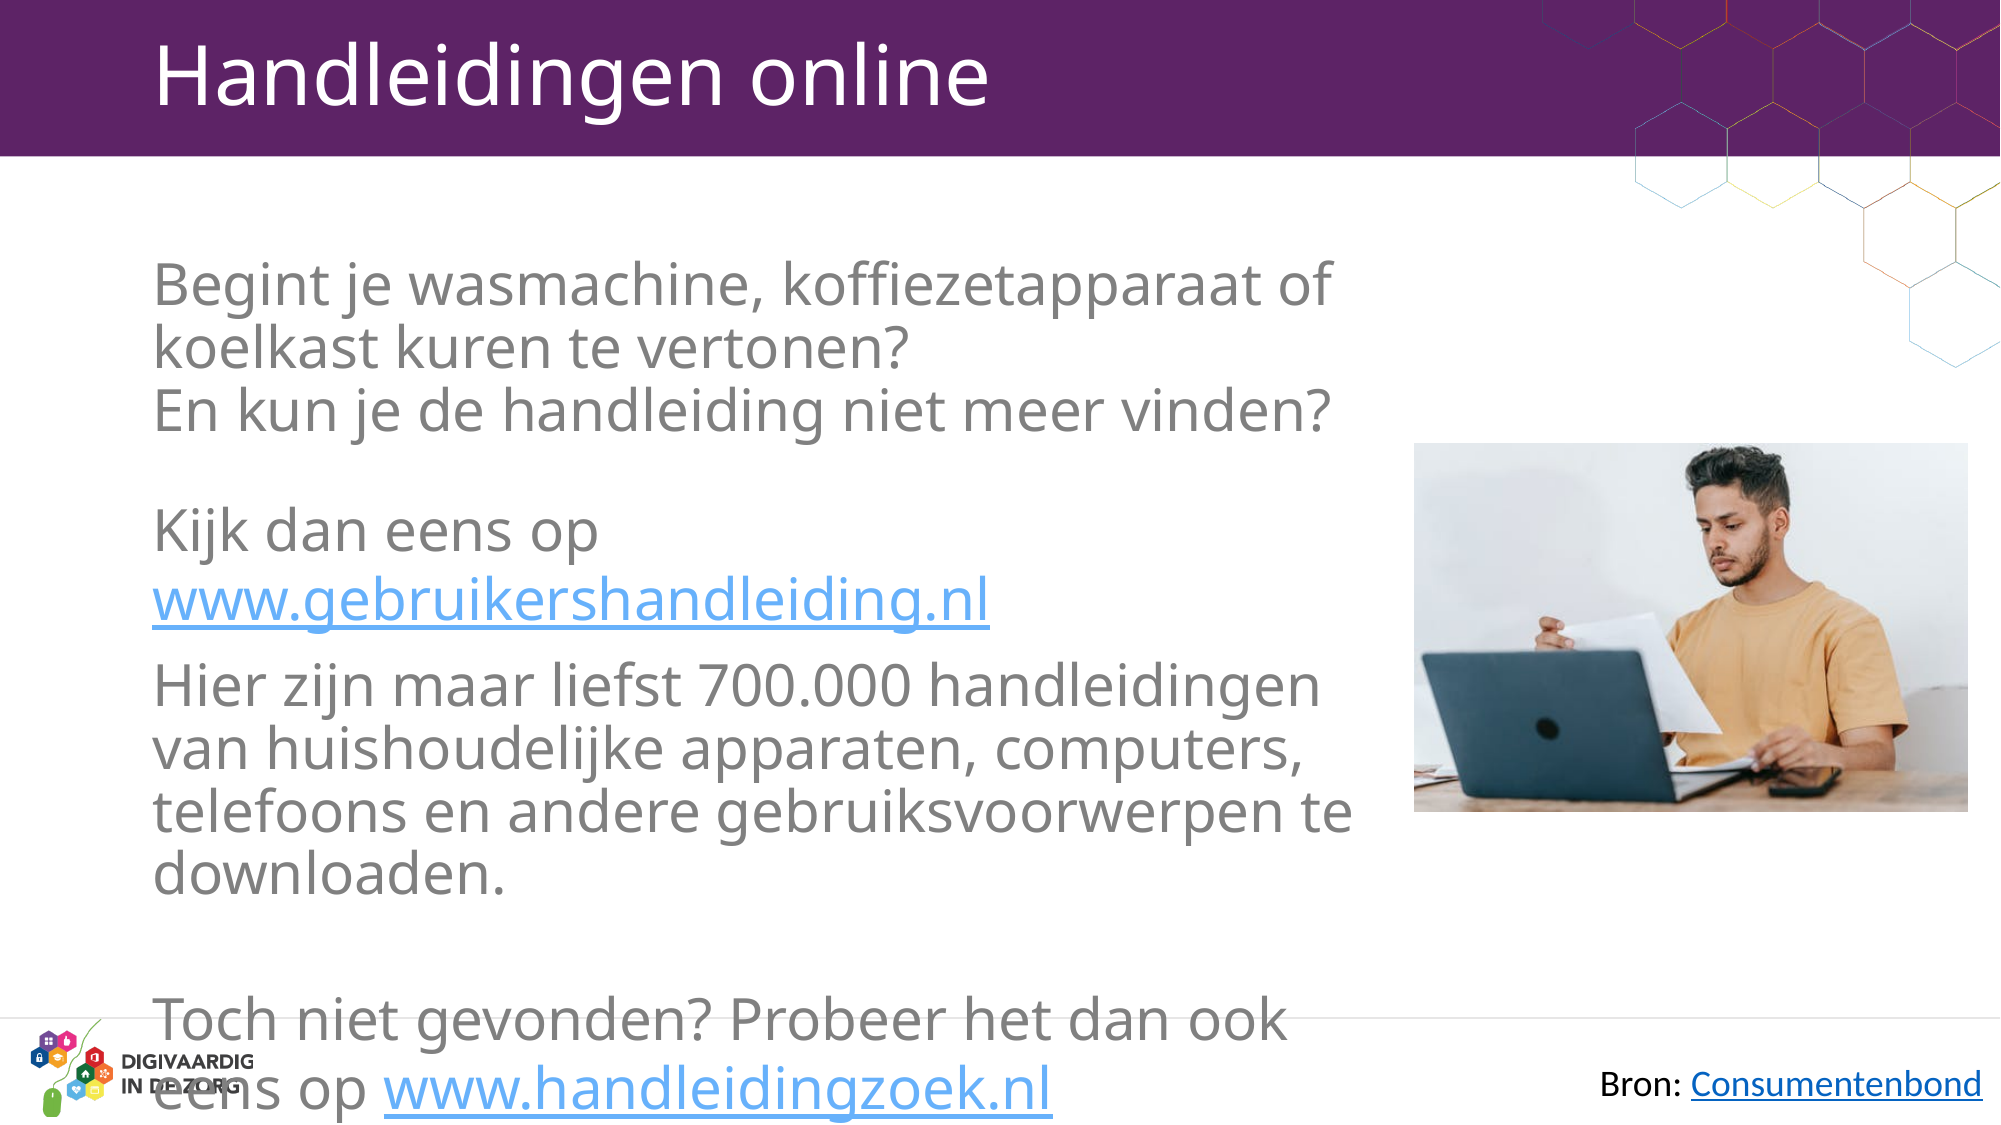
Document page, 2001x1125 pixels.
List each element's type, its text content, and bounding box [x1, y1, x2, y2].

list Begint je wasmachine, koffiezetapparaat of koelkast kuren te vertonen? En kun je de handleiding niet meer vinden? Kijk dan eens op www.gebruikershandleiding.nl Hier zijn maar liefst 700.000 handleidingen van huishoudelijke apparaten, computers, telefoons en andere gebruiksvoorwerpen te downloaden. Toch niet gevonden? Probeer het dan ook eens op www.handleidingzoek.nl [137, 247, 1444, 962]
title Handleidingen online [137, 29, 2000, 127]
text_box Bron: Consumentenbond [1585, 1051, 1998, 1112]
picture [1352, 0, 2001, 812]
